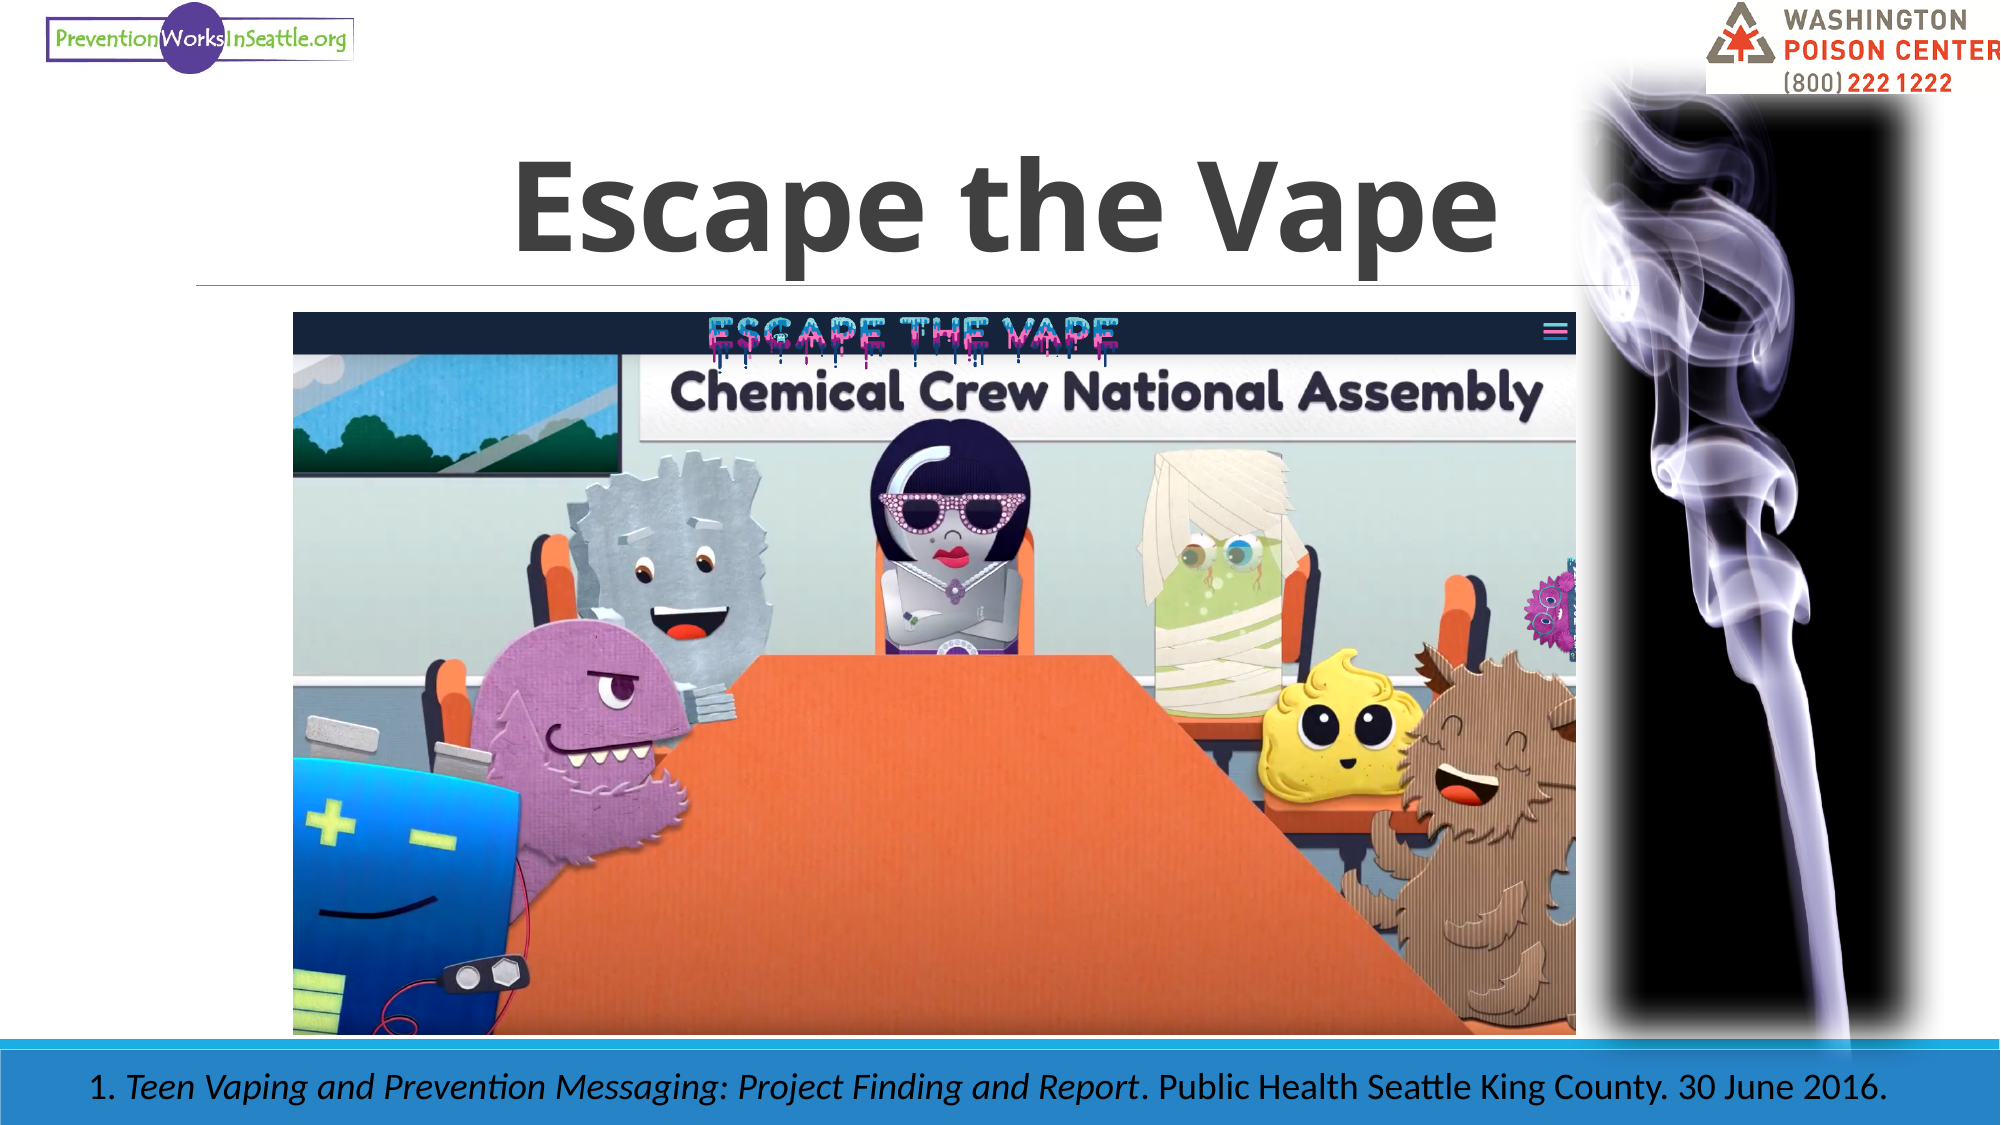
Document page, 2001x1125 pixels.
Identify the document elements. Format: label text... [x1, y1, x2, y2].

title Extraction: An important step [1618, 103, 1898, 1020]
title Resources [1615, 103, 1901, 1023]
list E-Cigarettes do not have secondhand harm [1621, 107, 1895, 1017]
text_box 1. Teen Vaping and Prevention Messaging: Project Finding and Report. Public Health Seattle King County. 30 June 2016. [73, 1054, 1937, 1115]
title Vape Mods or Advanced Personal Vaporizers [1625, 110, 1891, 1013]
picture [1628, 120, 1882, 1004]
picture [1705, 2, 2000, 94]
title Escape the Vape [180, 47, 1830, 285]
picture [0, 2, 402, 75]
picture [293, 312, 1576, 1036]
